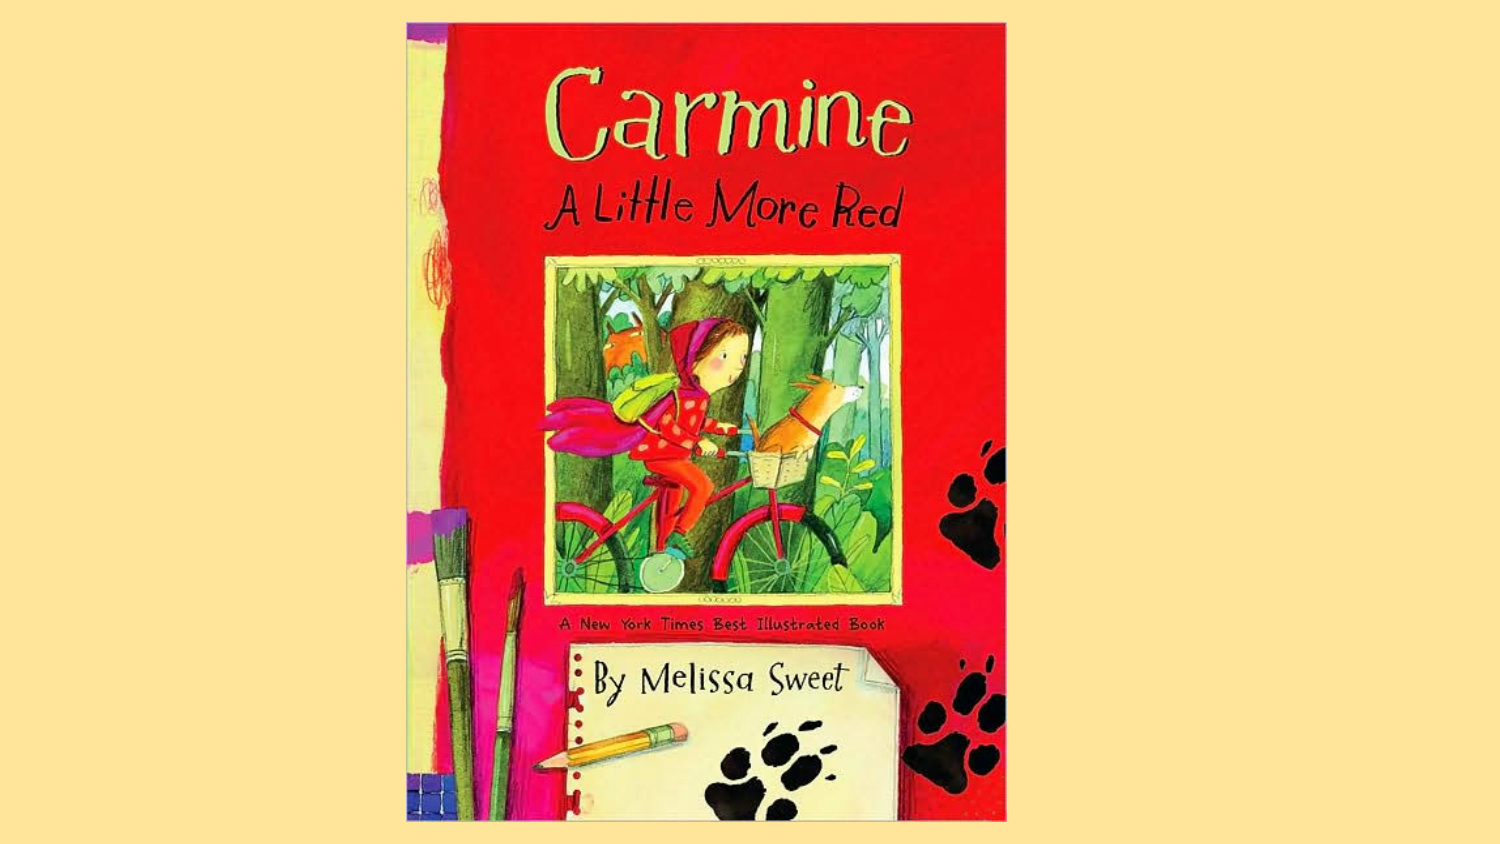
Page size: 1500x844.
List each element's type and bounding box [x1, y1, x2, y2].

picture [406, 21, 1007, 823]
